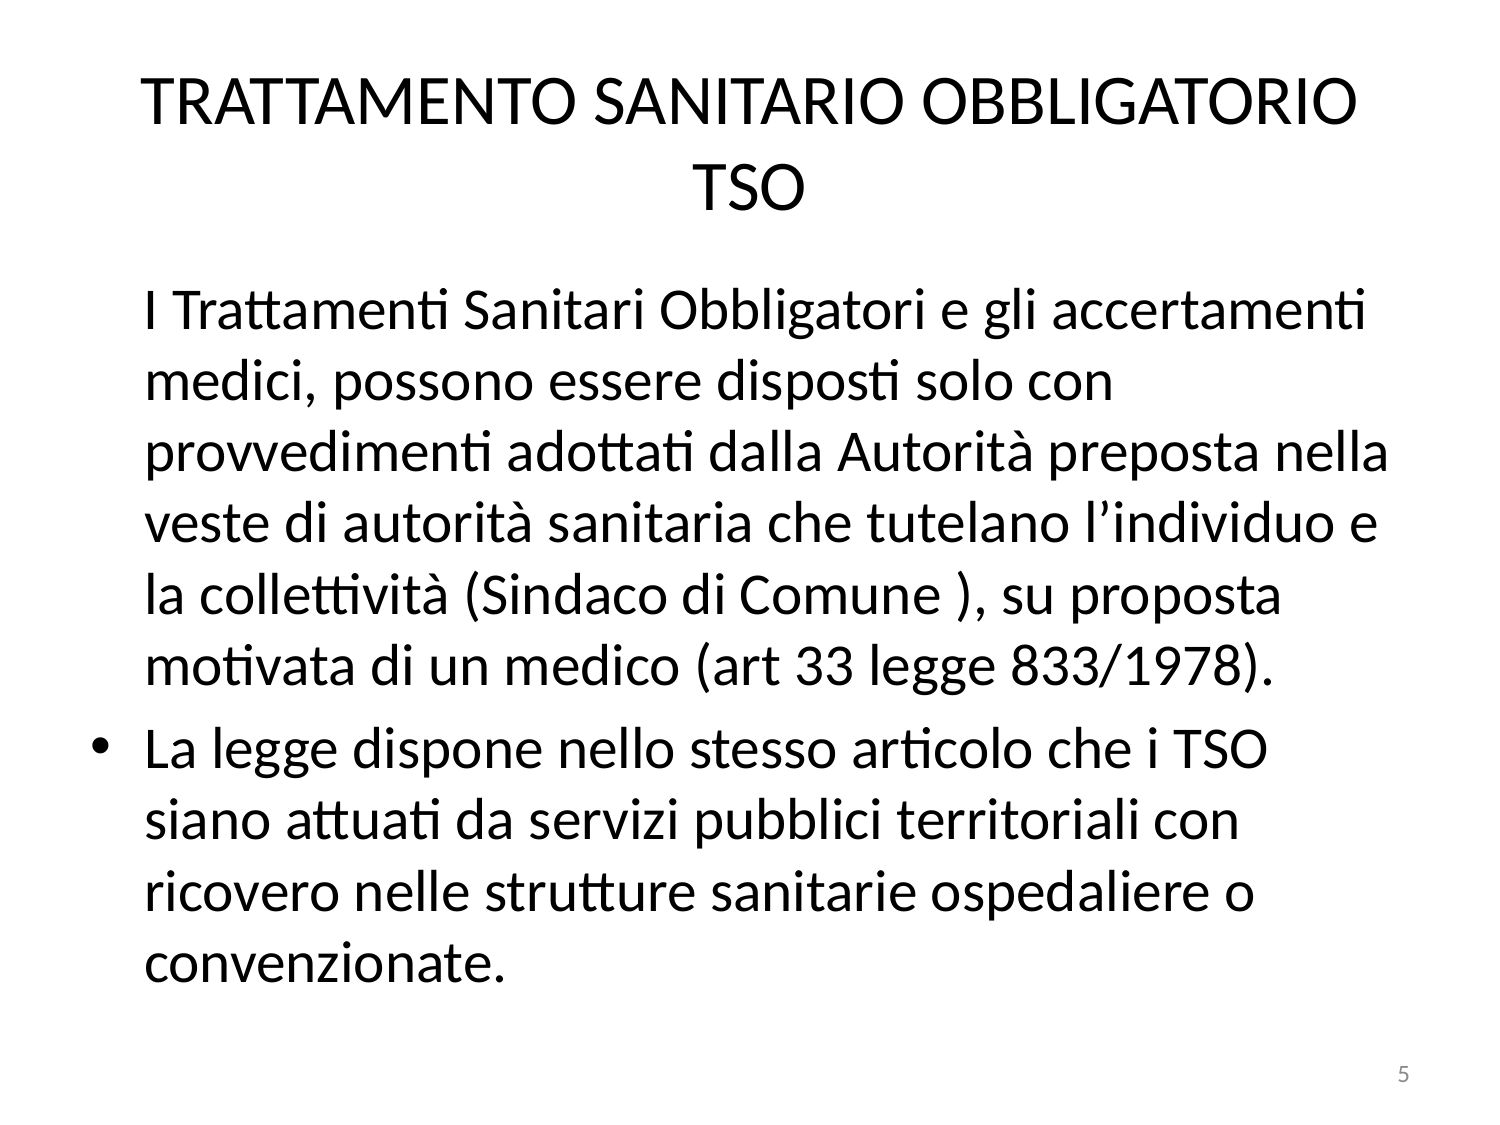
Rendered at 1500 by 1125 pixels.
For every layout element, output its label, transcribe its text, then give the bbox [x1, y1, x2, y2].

title TRATTAMENTO SANITARIO OBBLIGATORIO TSO [75, 45, 1425, 233]
slide_number 5 [1074, 1042, 1425, 1103]
list I Trattamenti Sanitari Obbligatori e gli accertamenti medici, possono essere disposti solo con provvedimenti adottati dalla Autorità preposta nella veste di autorità sanitaria che tutelano l’individuo e la collettività (Sindaco di Comune ), su proposta motivata di un medico (art 33 legge 833/1978). La legge dispone nello stesso articolo che i TSO siano attuati da servizi pubblici territoriali con ricovero nelle strutture sanitarie ospedaliere o convenzionate. [75, 262, 1425, 1005]
